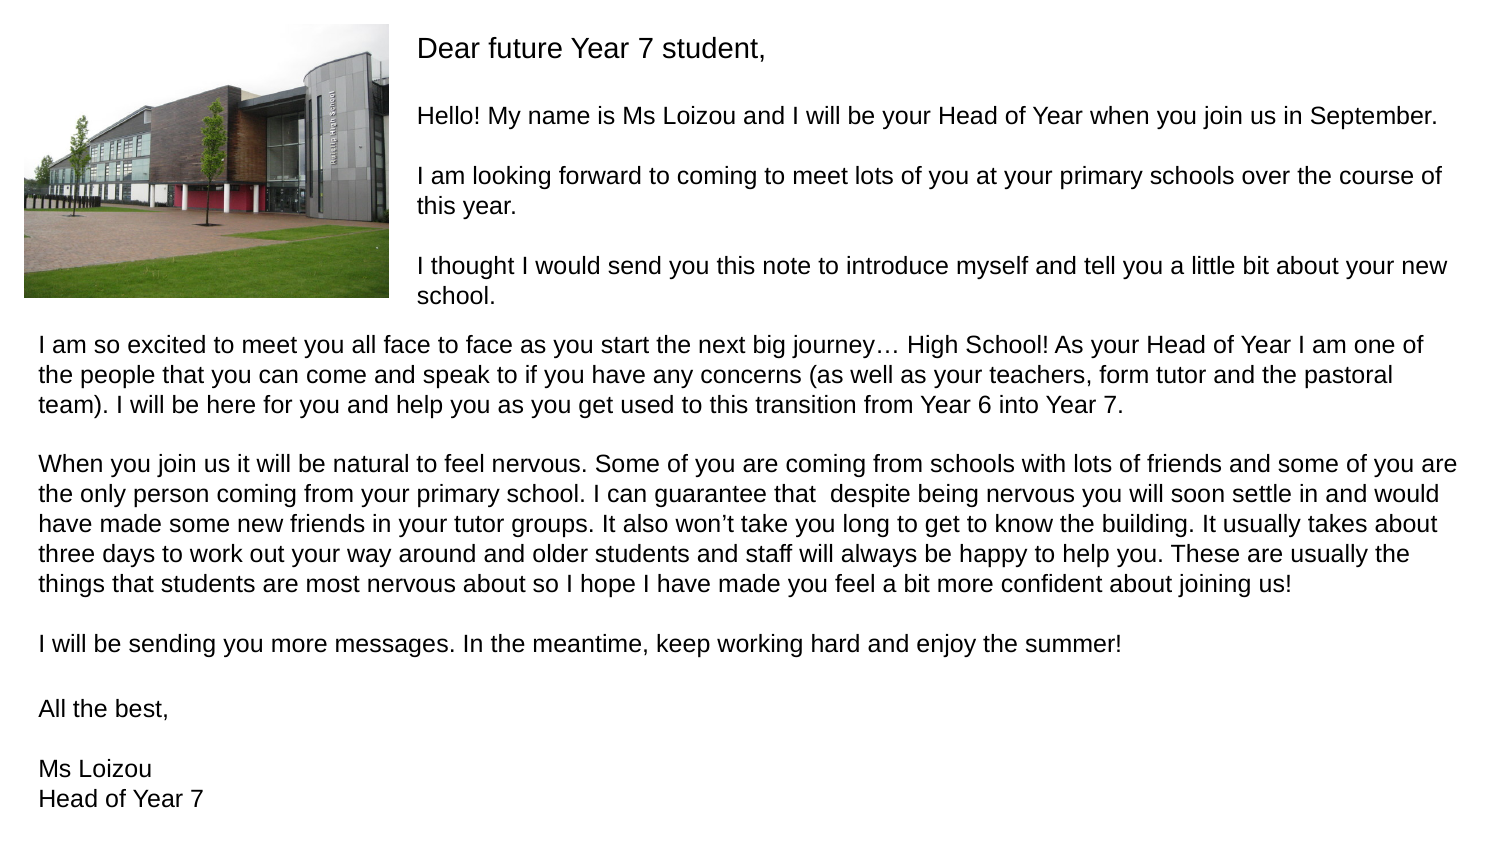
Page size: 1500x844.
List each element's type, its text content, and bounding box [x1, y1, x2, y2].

picture [24, 24, 389, 298]
text_box I am so excited to meet you all face to face as you start the next big journey… High School! As your Head of Year I am one of the people that you can come and speak to if you have any concerns (as well as your teachers, form tutor and the pastoral team). I will be here for you and help you as you get used to this transition from Year 6 into Year 7. When you join us it will be natural to feel nervous. Some of you are coming from schools with lots of friends and some of you are the only person coming from your primary school. I can guarantee that despite being nervous you will soon settle in and would have made some new friends in your tutor groups. It also won’t take you long to get to know the building. It usually takes about three days to work out your way around and older students and staff will always be happy to help you. These are usually the things that students are most nervous about so I hope I have made you feel a bit more confident about joining us! I will be sending you more messages. In the meantime, keep working hard and enjoy the summer! All the best, Ms Loizou Head of Year 7 [23, 313, 1477, 754]
text_box Dear future Year 7 student, Hello! My name is Ms Loizou and I will be your Head of Year when you join us in September. I am looking forward to coming to meet lots of you at your primary schools over the course of this year. I thought I would send you this note to introduce myself and tell you a little bit about your new school. [401, 14, 1477, 313]
